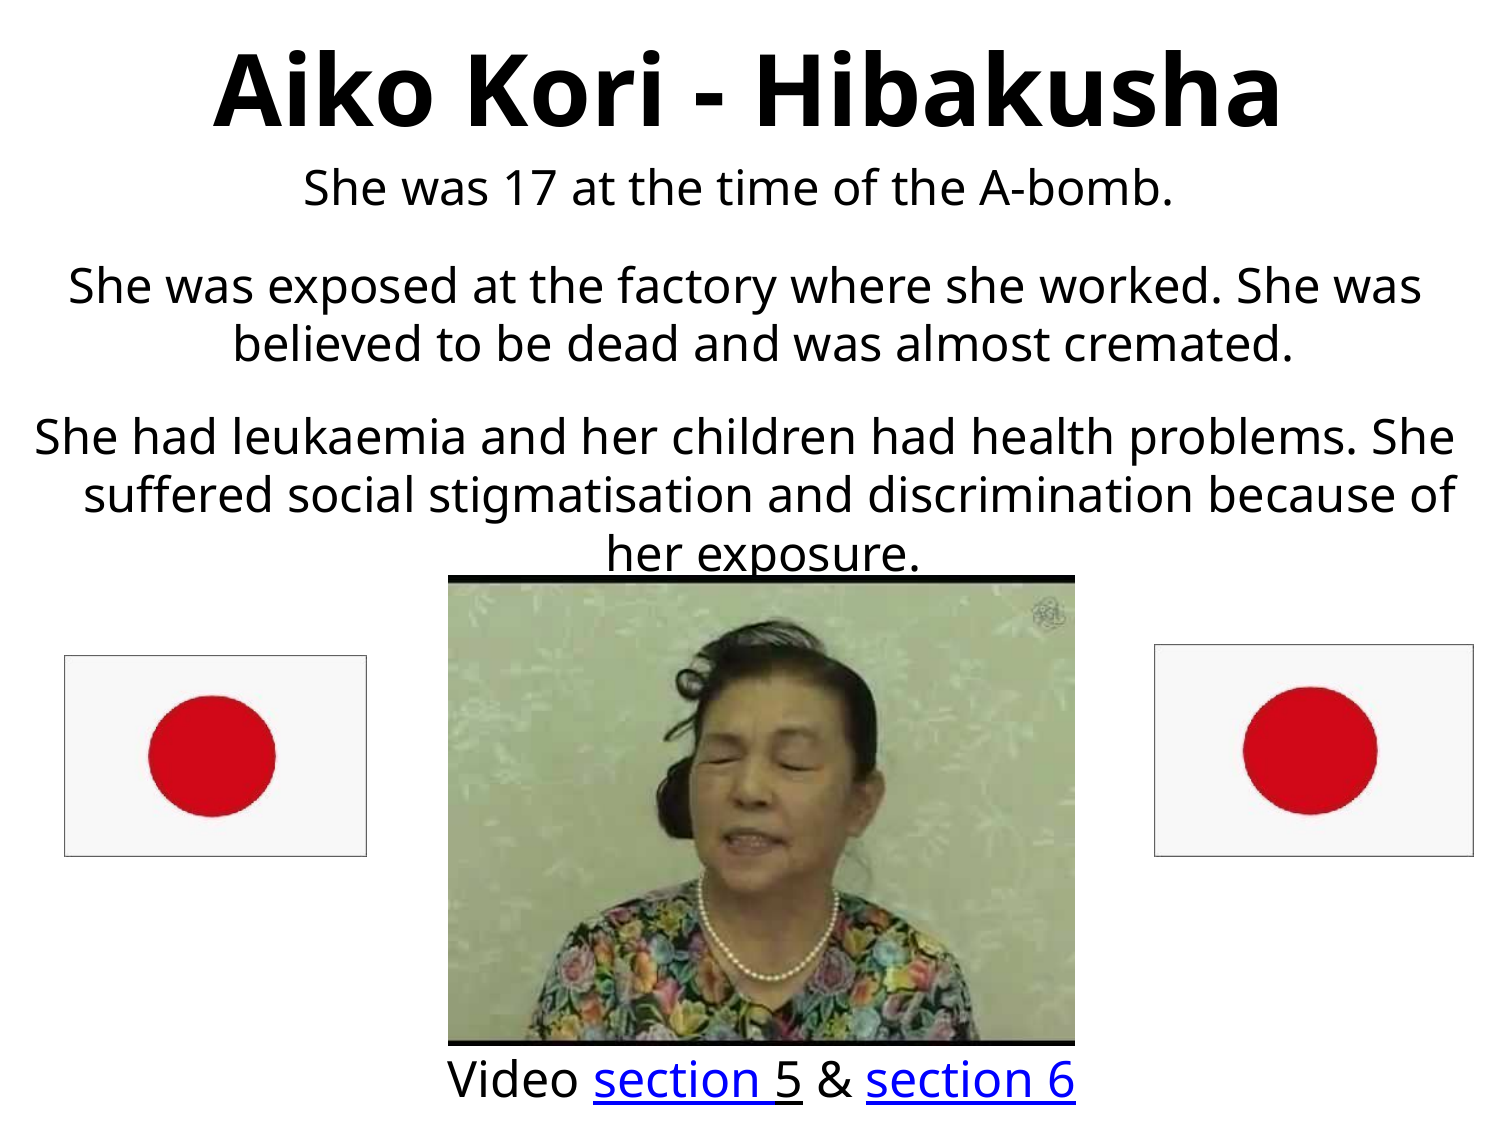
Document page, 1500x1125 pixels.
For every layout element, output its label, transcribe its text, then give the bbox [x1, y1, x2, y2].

picture [64, 655, 368, 858]
title Aiko Kori - Hibakusha [0, 0, 1500, 176]
text_box Video section 5 & section 6 [253, 1040, 1270, 1124]
list She was 17 at the time of the A-bomb. She was exposed at the factory where she worked. She was believed to be dead and was almost cremated. She had leukaemia and her children had health problems. She suffered social stigmatisation and discrimination because of her exposure. [17, 149, 1474, 589]
picture [1154, 644, 1474, 858]
picture [448, 575, 1076, 1046]
